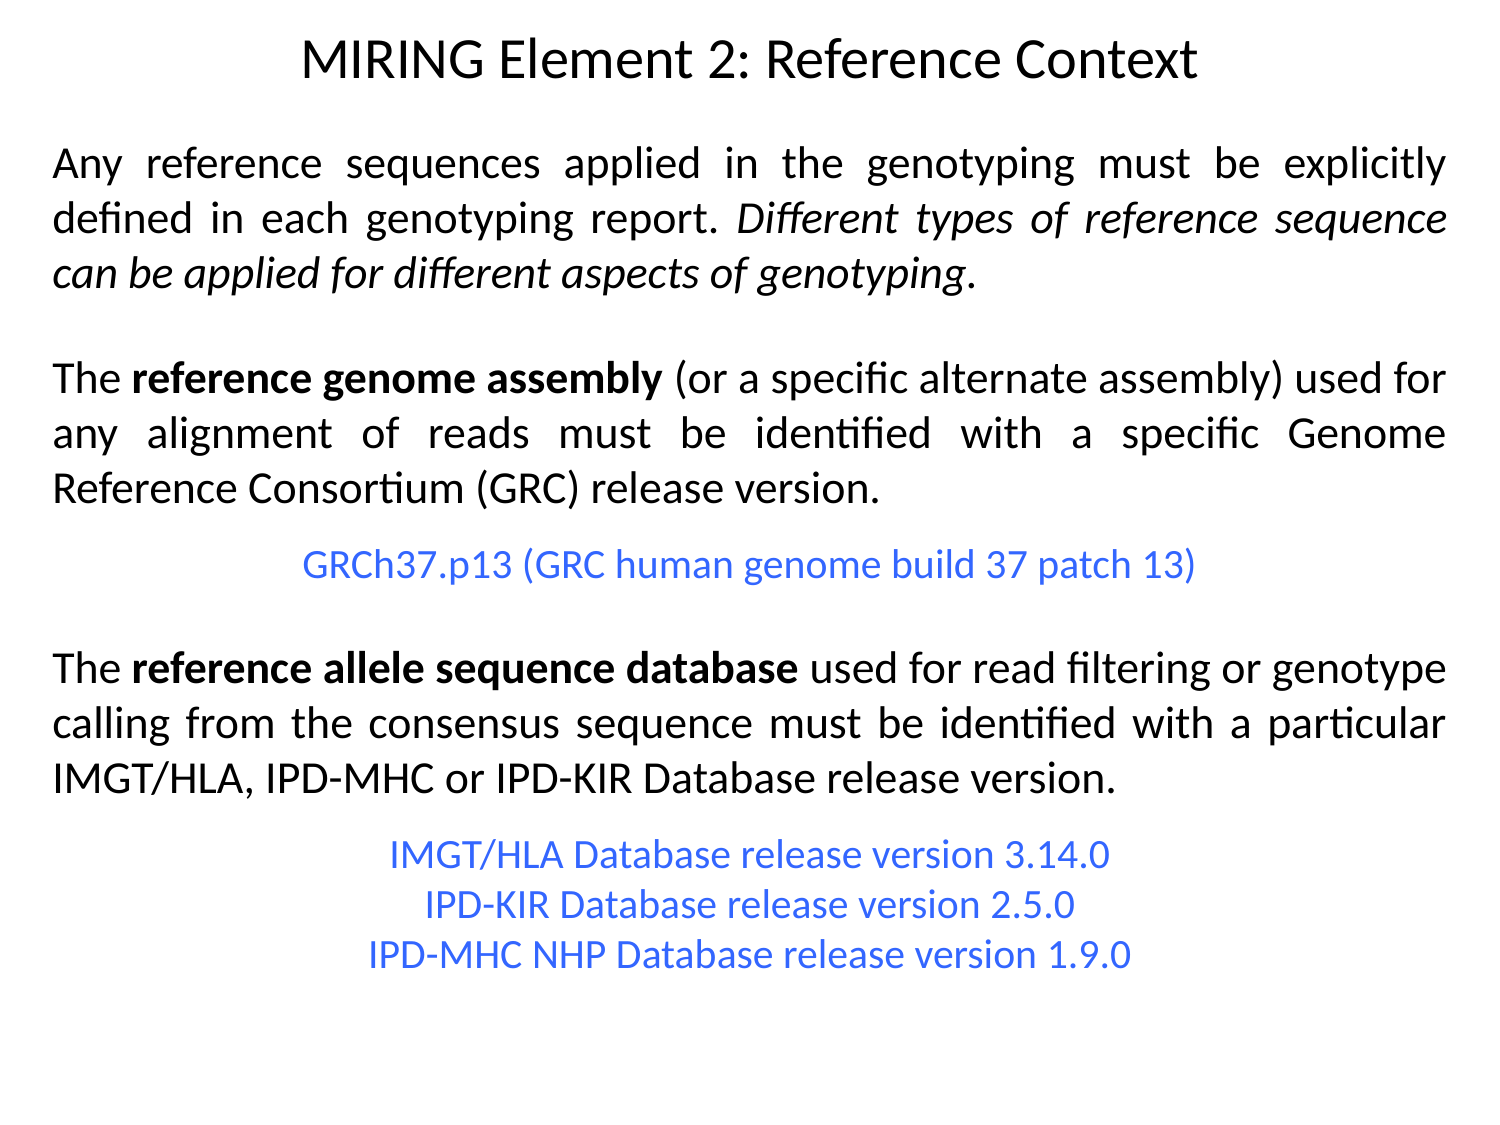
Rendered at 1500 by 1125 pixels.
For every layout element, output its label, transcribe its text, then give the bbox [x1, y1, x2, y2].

text_box MIRING Element 2: Reference Context [0, 12, 1500, 98]
text_box Any reference sequences applied in the genotyping must be explicitly defined in each genotyping report. Different types of reference sequence can be applied for different aspects of genotyping. The reference genome assembly (or a specific alternate assembly) used for any alignment of reads must be identified with a specific Genome Reference Consortium (GRC) release version. GRCh37.p13 (GRC human genome build 37 patch 13) The reference allele sequence database used for read filtering or genotype calling from the consensus sequence must be identified with a particular IMGT/HLA, IPD-MHC or IPD-KIR Database release version. IMGT/HLA Database release version 3.14.0 IPD-KIR Database release version 2.5.0 IPD-MHC NHP Database release version 1.9.0 [37, 125, 1463, 985]
